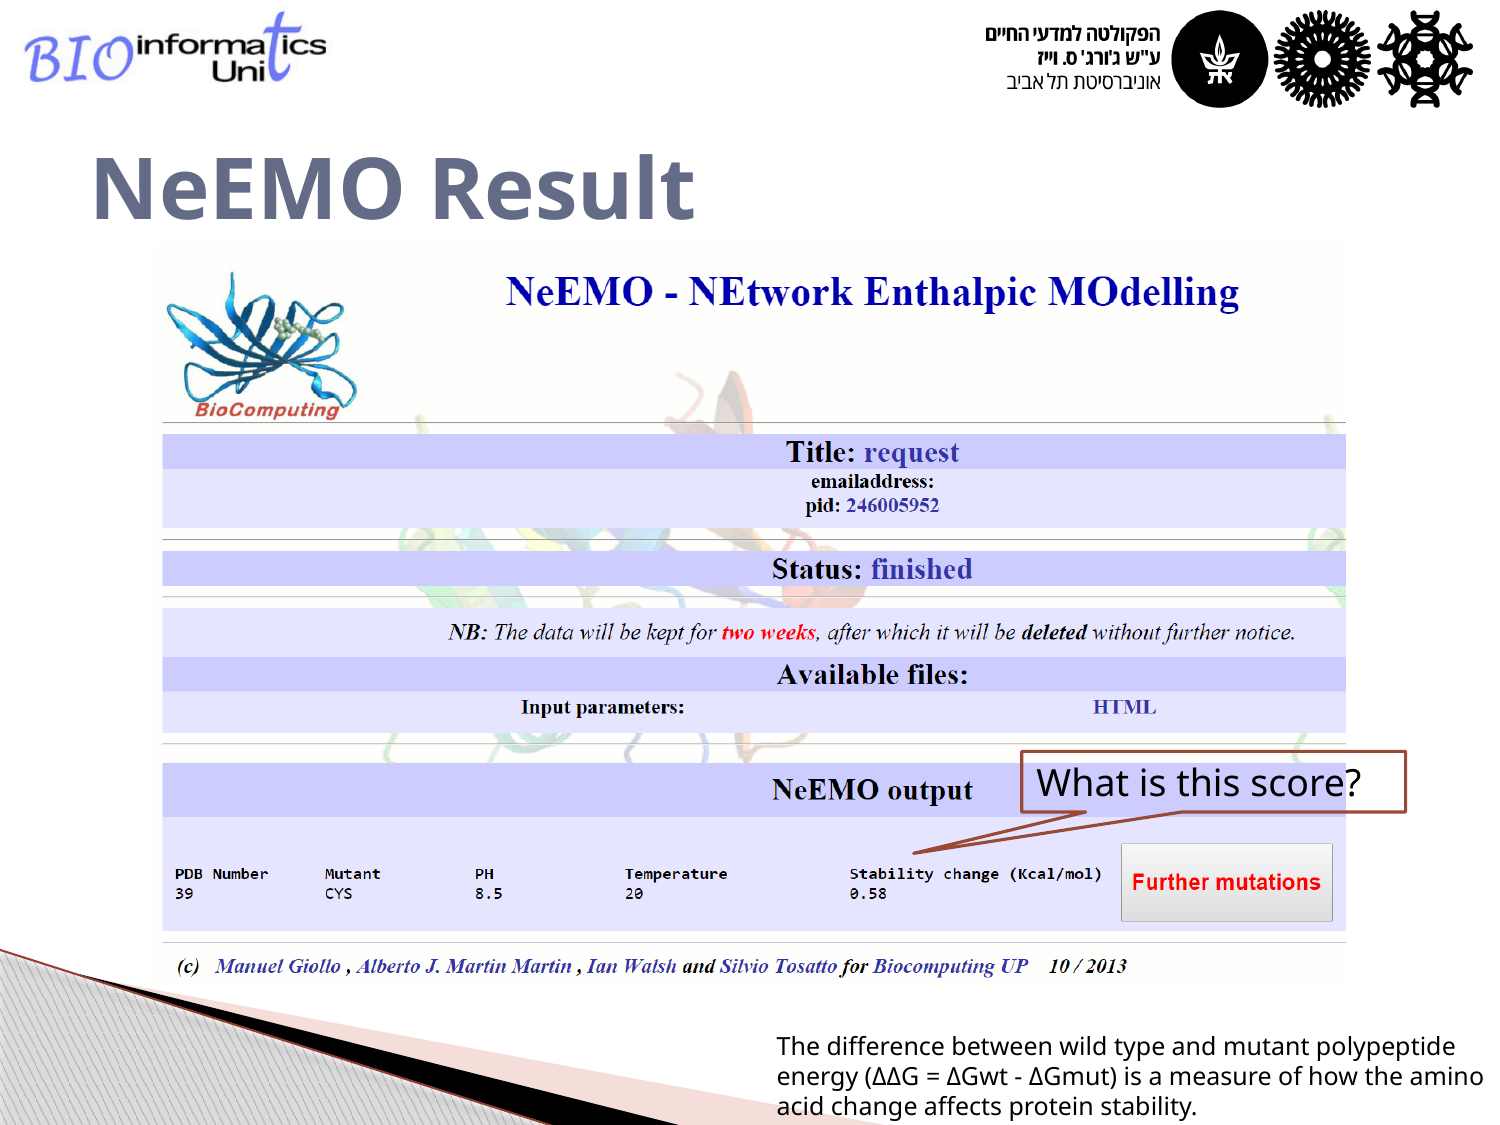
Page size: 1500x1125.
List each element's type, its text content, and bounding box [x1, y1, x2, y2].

title NeEMO Result [75, 91, 1425, 279]
text_box [1351, 746, 1411, 817]
picture [19, 3, 347, 102]
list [154, 242, 1346, 986]
picture [985, 9, 1473, 108]
text_box The difference between wild type and mutant polypeptide energy (ΔΔG = ΔGwt - ΔGmut) is a measure of how the amino acid change affects protein stability. [761, 1023, 1500, 1125]
